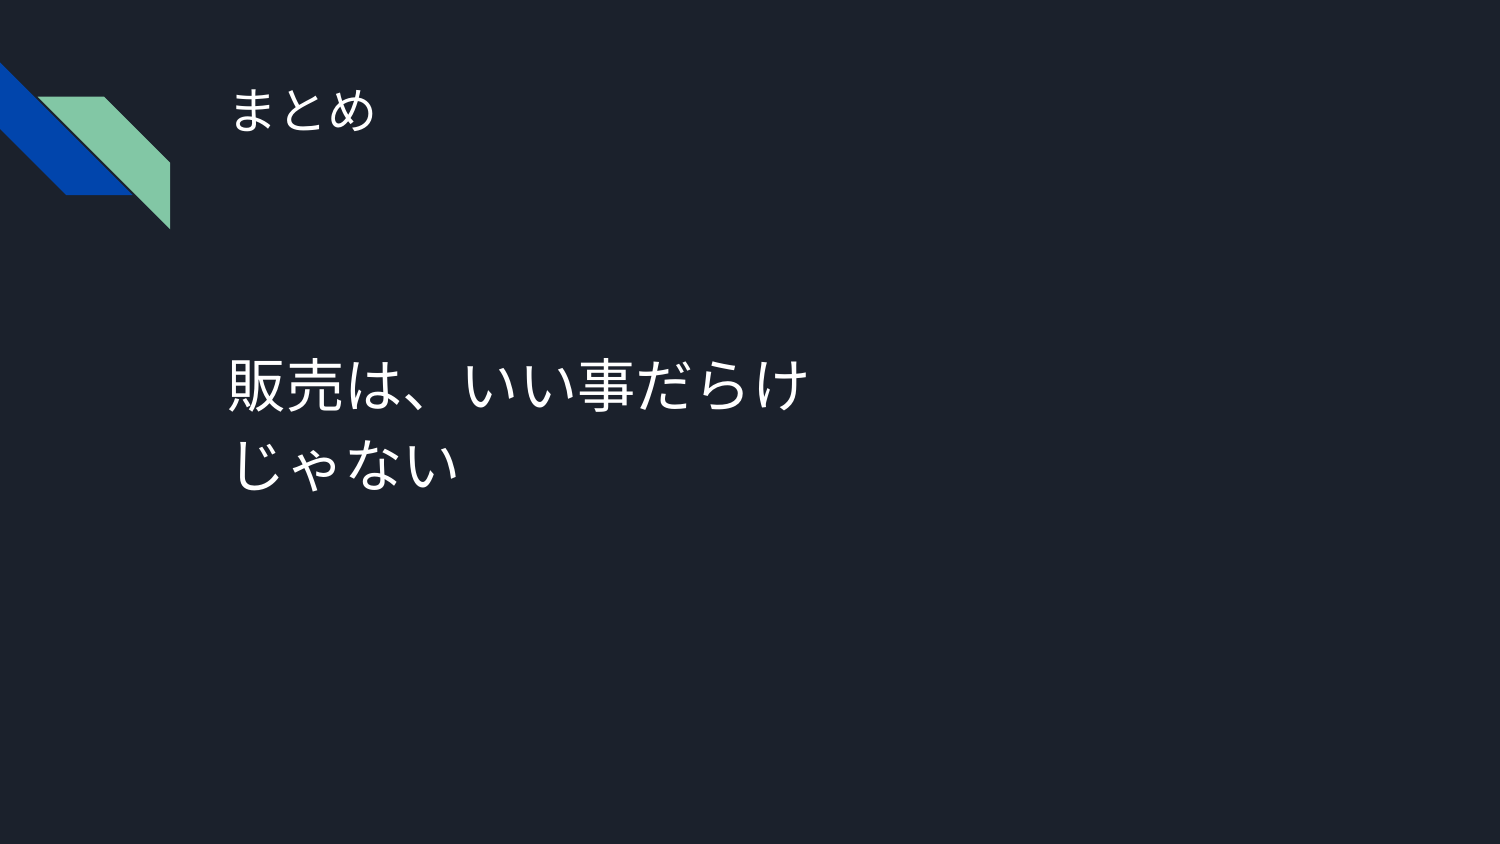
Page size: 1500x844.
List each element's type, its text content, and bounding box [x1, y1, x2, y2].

title まとめ [212, 64, 836, 310]
list 販売は、いい事だらけじゃない [212, 323, 836, 720]
